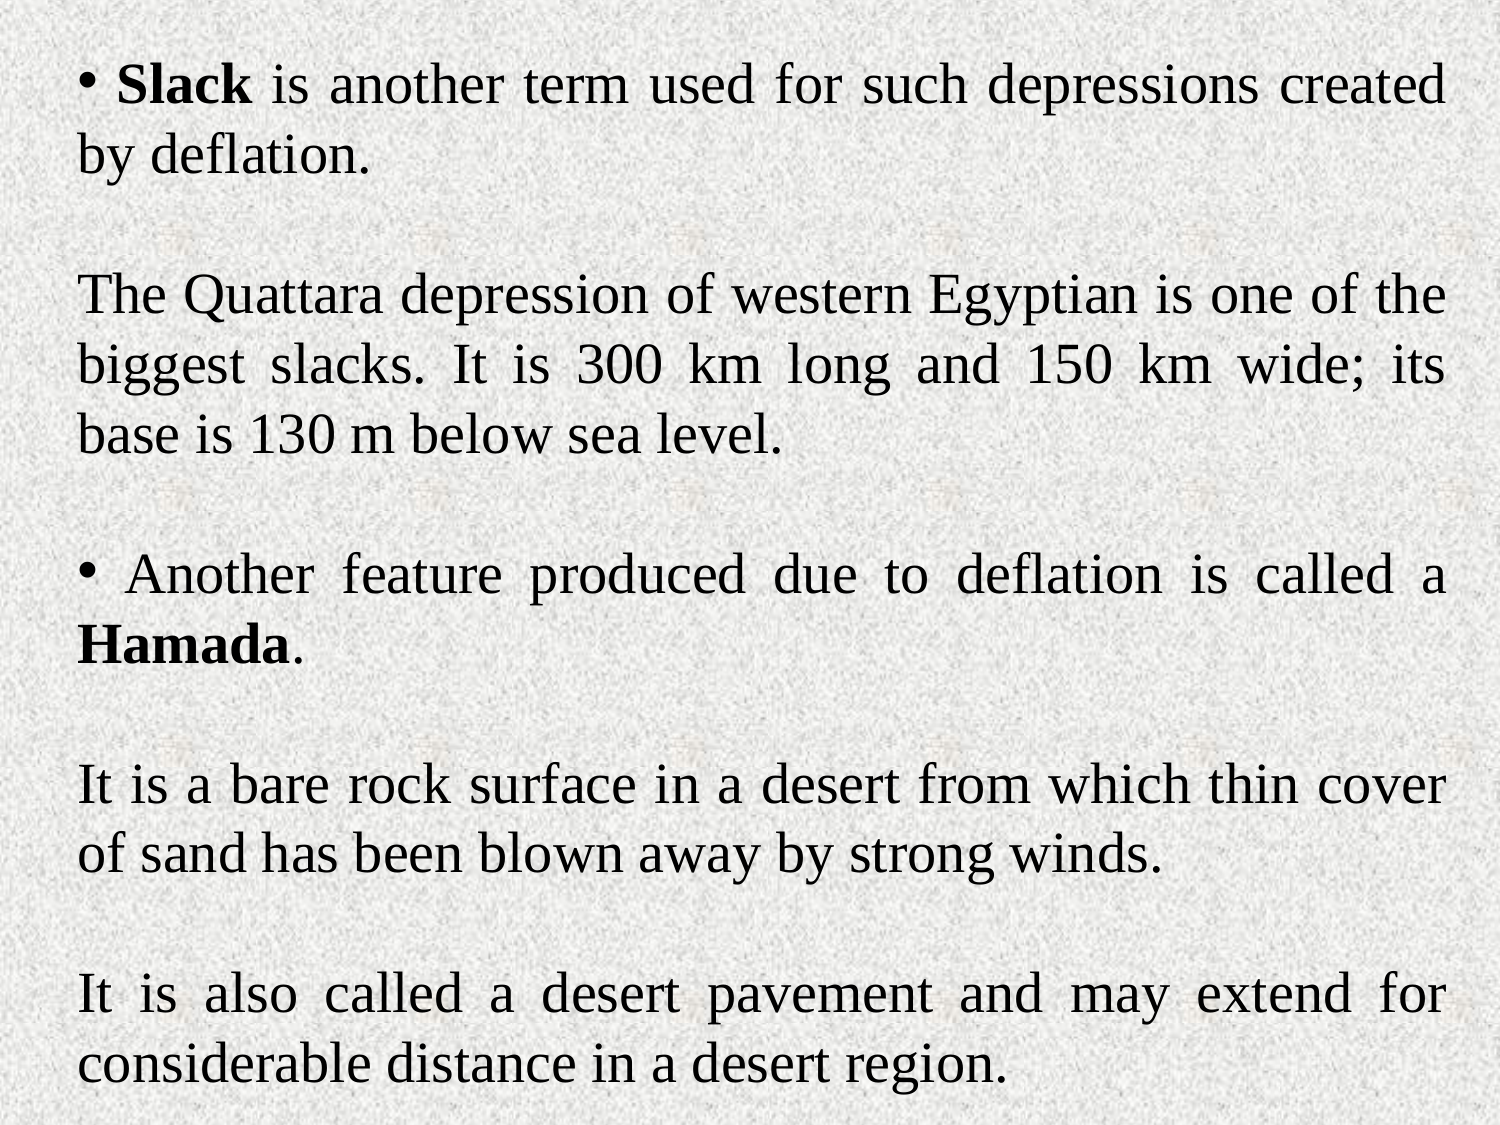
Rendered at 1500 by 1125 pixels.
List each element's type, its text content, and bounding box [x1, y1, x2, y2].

text_box Slack is another term used for such depressions created by deflation. The Quattara depression of western Egyptian is one of the biggest slacks. It is 300 km long and 150 km wide; its base is 130 m below sea level. Another feature produced due to deflation is called a Hamada. It is a bare rock surface in a desert from which thin cover of sand has been blown away by strong winds. It is also called a desert pavement and may extend for considerable distance in a desert region. [62, 37, 1463, 1102]
picture [0, 0, 1500, 1125]
